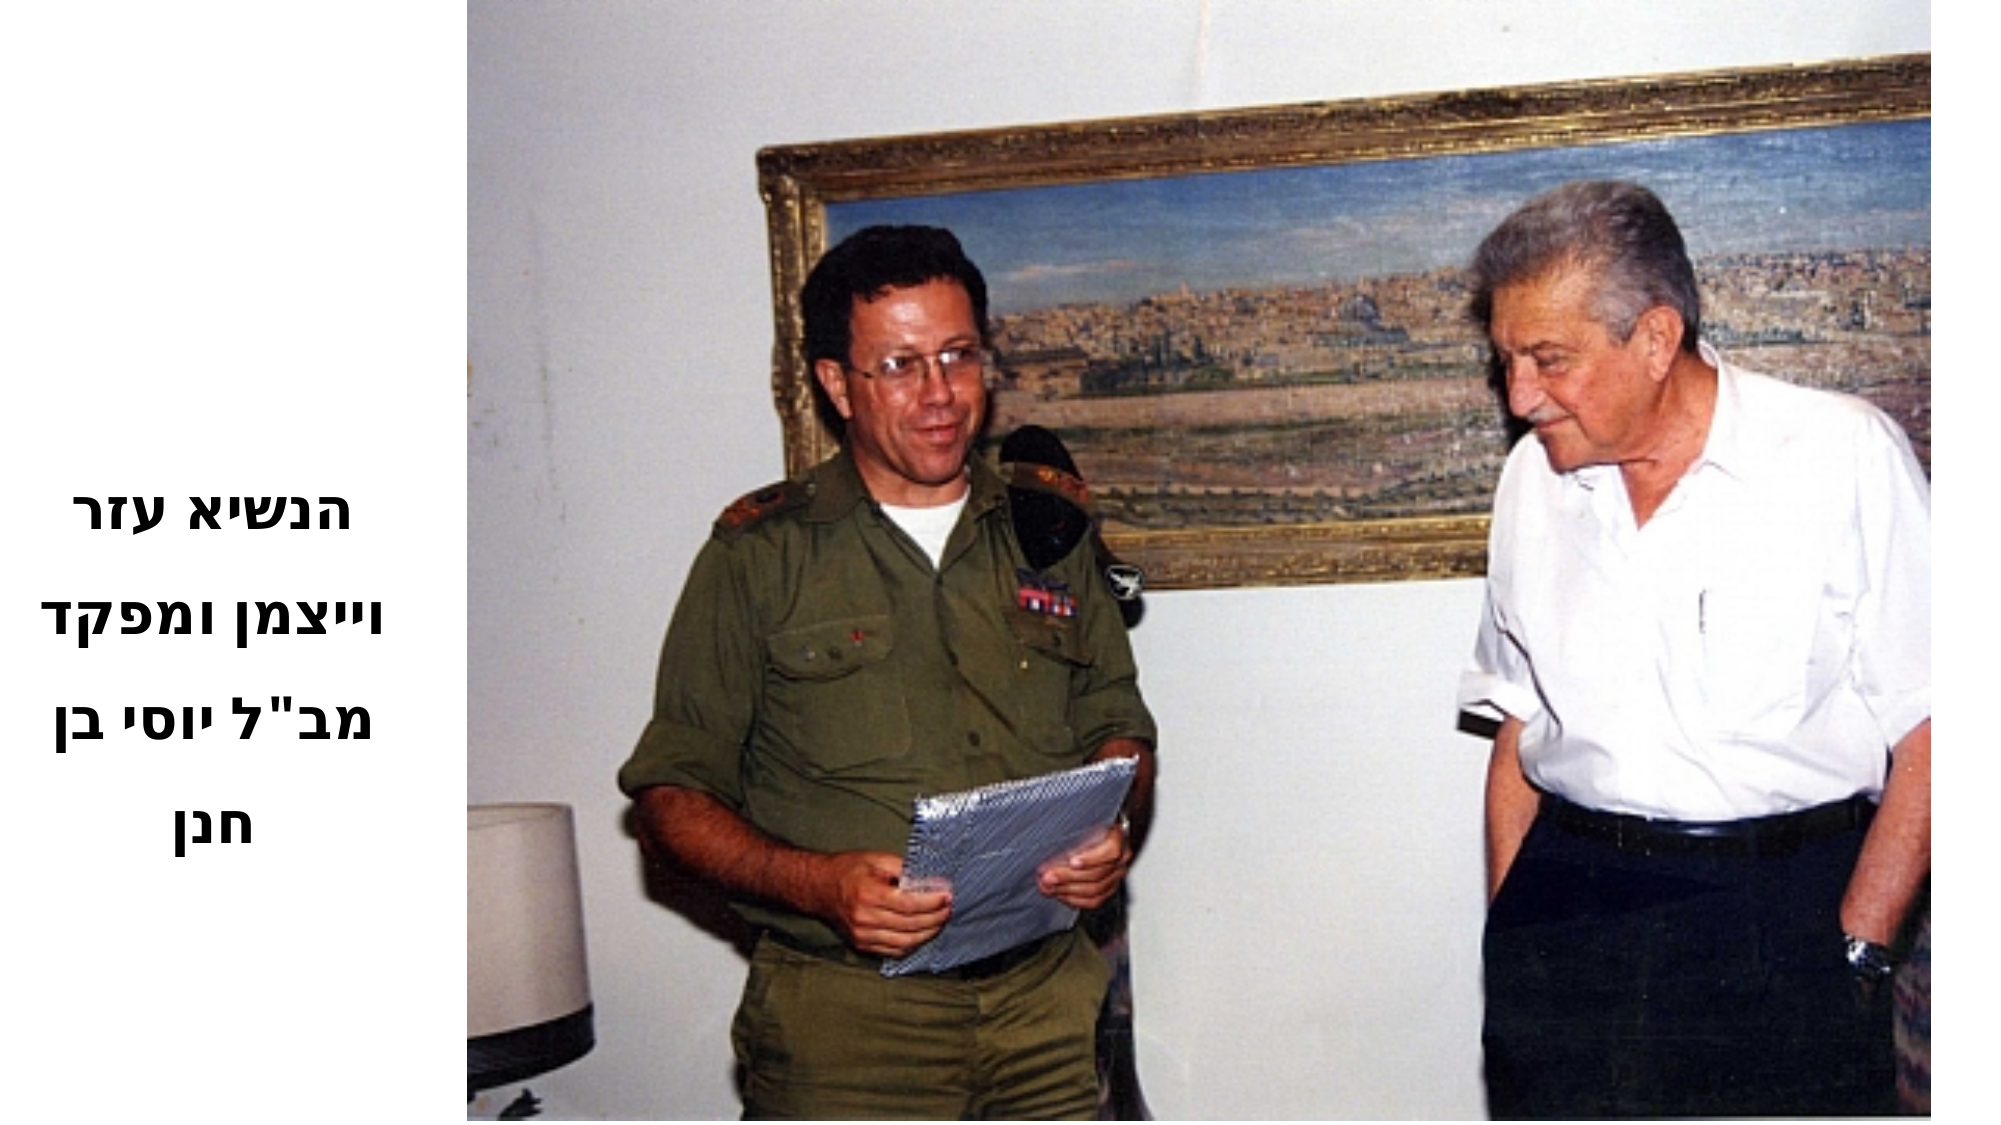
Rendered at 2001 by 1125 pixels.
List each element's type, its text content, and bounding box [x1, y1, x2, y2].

picture [467, 0, 1931, 1122]
text_box הנשיא עזר וייצמן ומפקד מב"ל יוסי בן חנן [0, 428, 427, 863]
